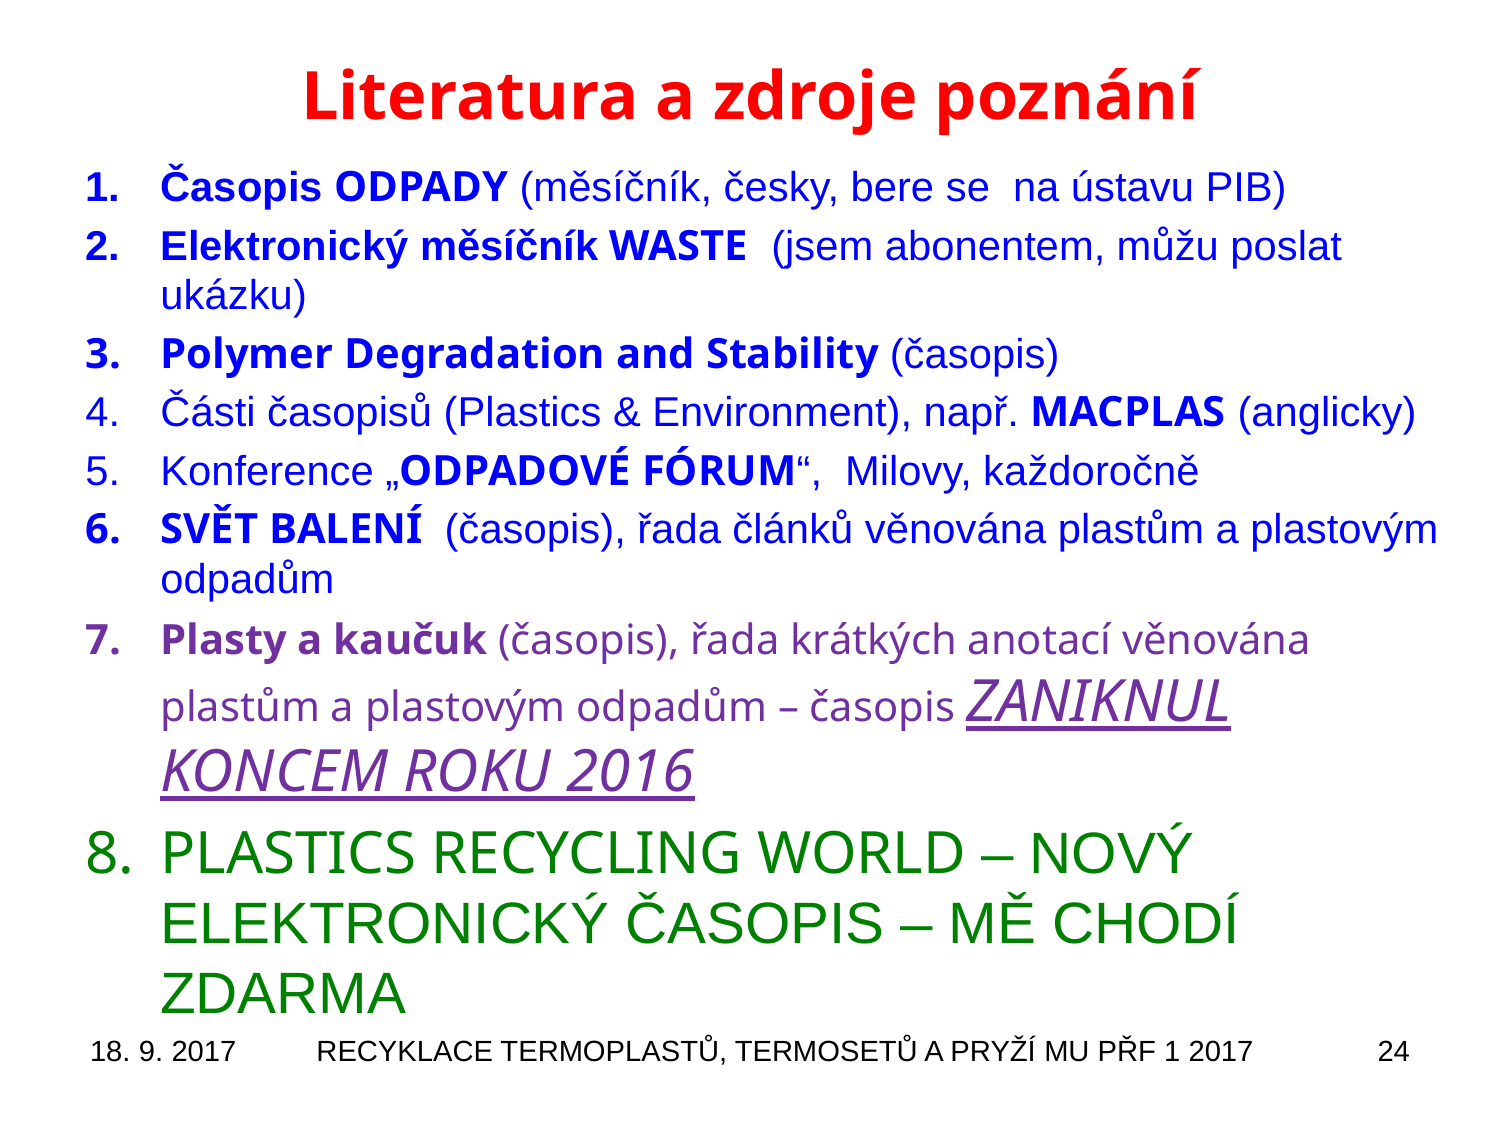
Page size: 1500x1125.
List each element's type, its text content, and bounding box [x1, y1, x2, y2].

list Časopis ODPADY (měsíčník, česky, bere se na ústavu PIB) Elektronický měsíčník WASTE (jsem abonentem, můžu poslat ukázku) Polymer Degradation and Stability (časopis) Části časopisů (Plastics & Environment), např. MACPLAS (anglicky) Konference „ODPADOVÉ FÓRUM“, Milovy, každoročně SVĚT BALENÍ (časopis), řada článků věnována plastům a plastovým odpadům Plasty a kaučuk (časopis), řada krátkých anotací věnována plastům a plastovým odpadům – časopis ZANIKNUL KONCEM ROKU 2016 PLASTICS RECYCLING WORLD – NOVÝ ELEKTRONICKÝ ČASOPIS – MĚ CHODÍ ZDARMA [70, 152, 1471, 1020]
slide_number 24 [1074, 1024, 1426, 1103]
slide_number 18. 9. 2017 [74, 1024, 426, 1103]
title Literatura a zdroje poznání [74, 44, 1426, 141]
footer RECYKLACE TERMOPLASTŮ, TERMOSETŮ A PRYŽÍ MU PŘF 1 2017 [426, 1024, 1074, 1103]
